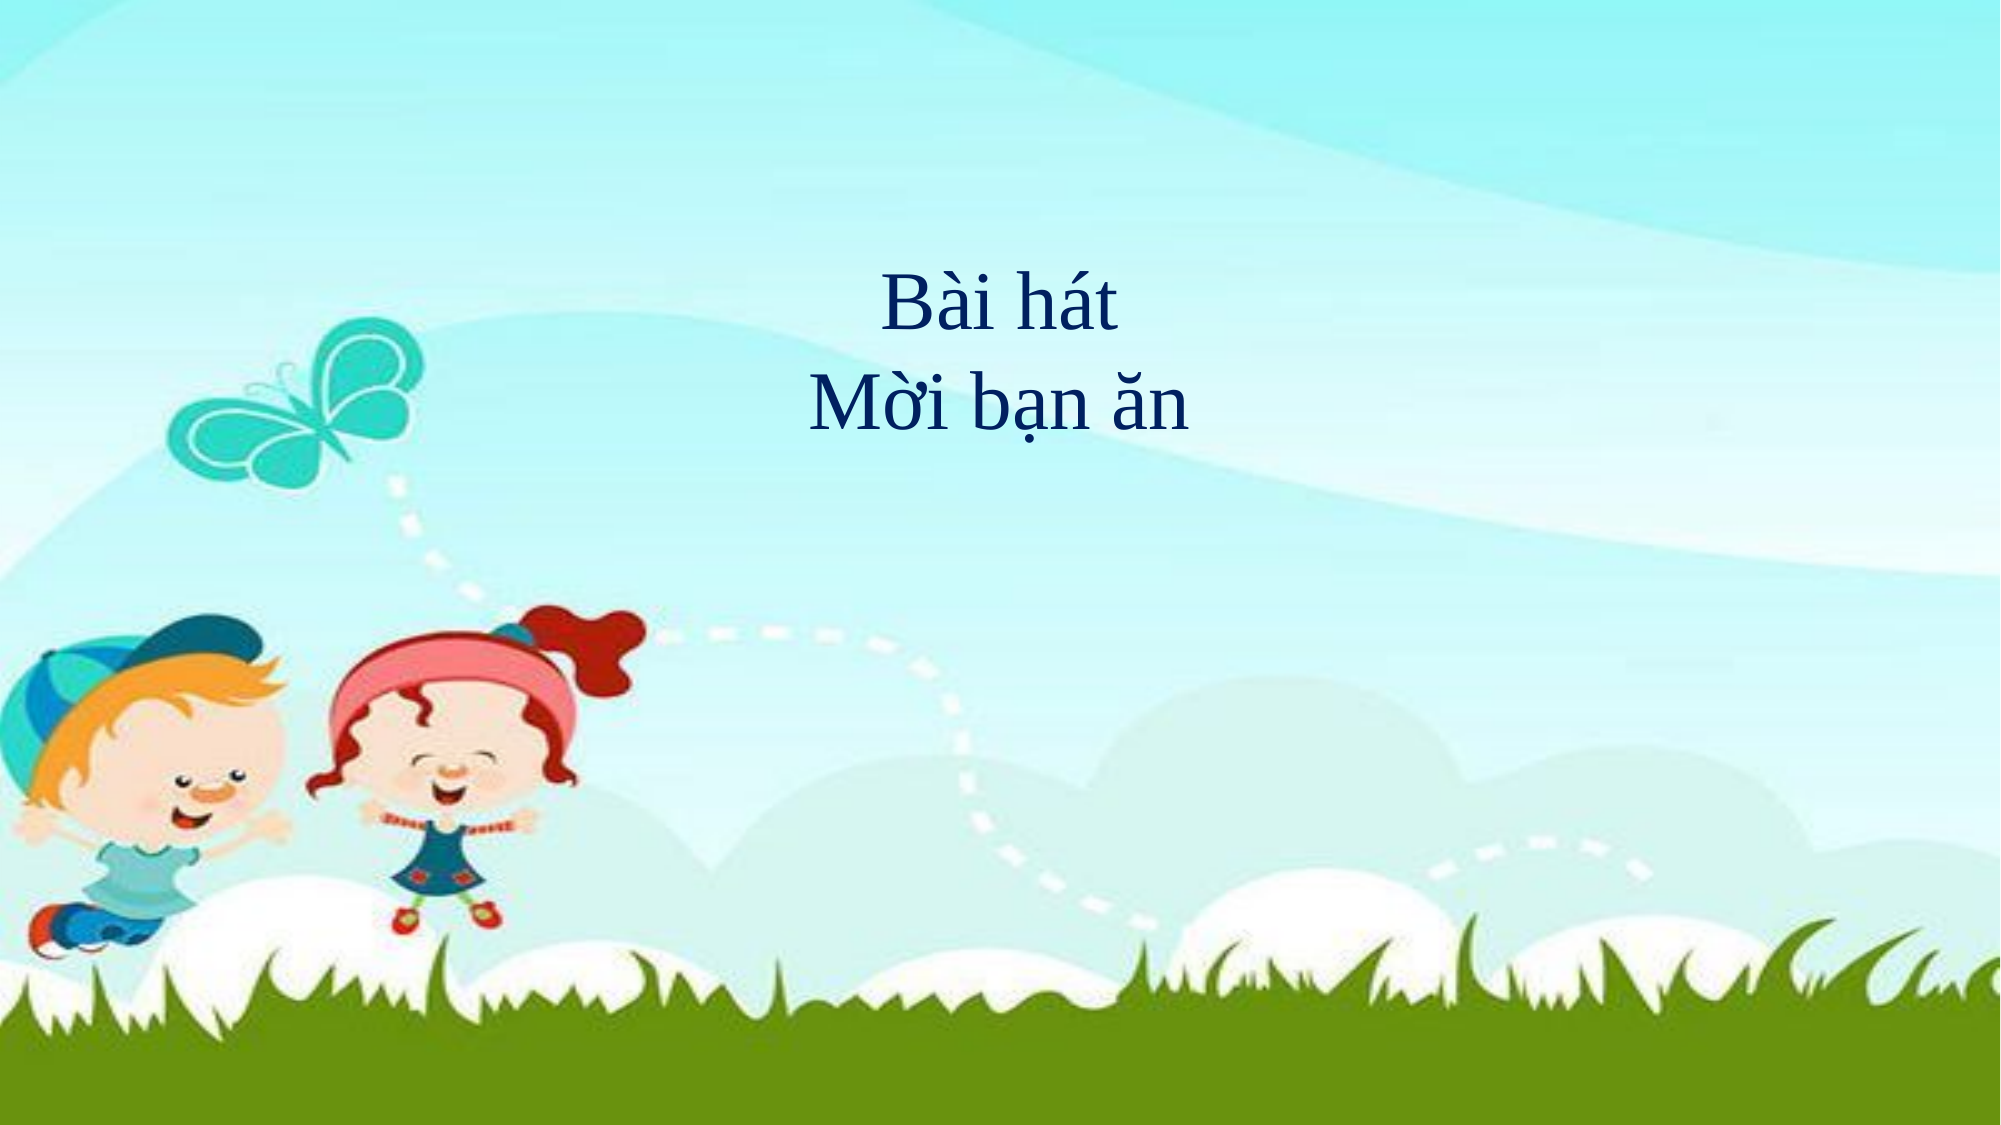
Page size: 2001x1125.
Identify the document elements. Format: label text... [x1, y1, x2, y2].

text_box Bài hát Mời bạn ăn [687, 239, 1312, 454]
picture [0, 0, 2001, 1125]
